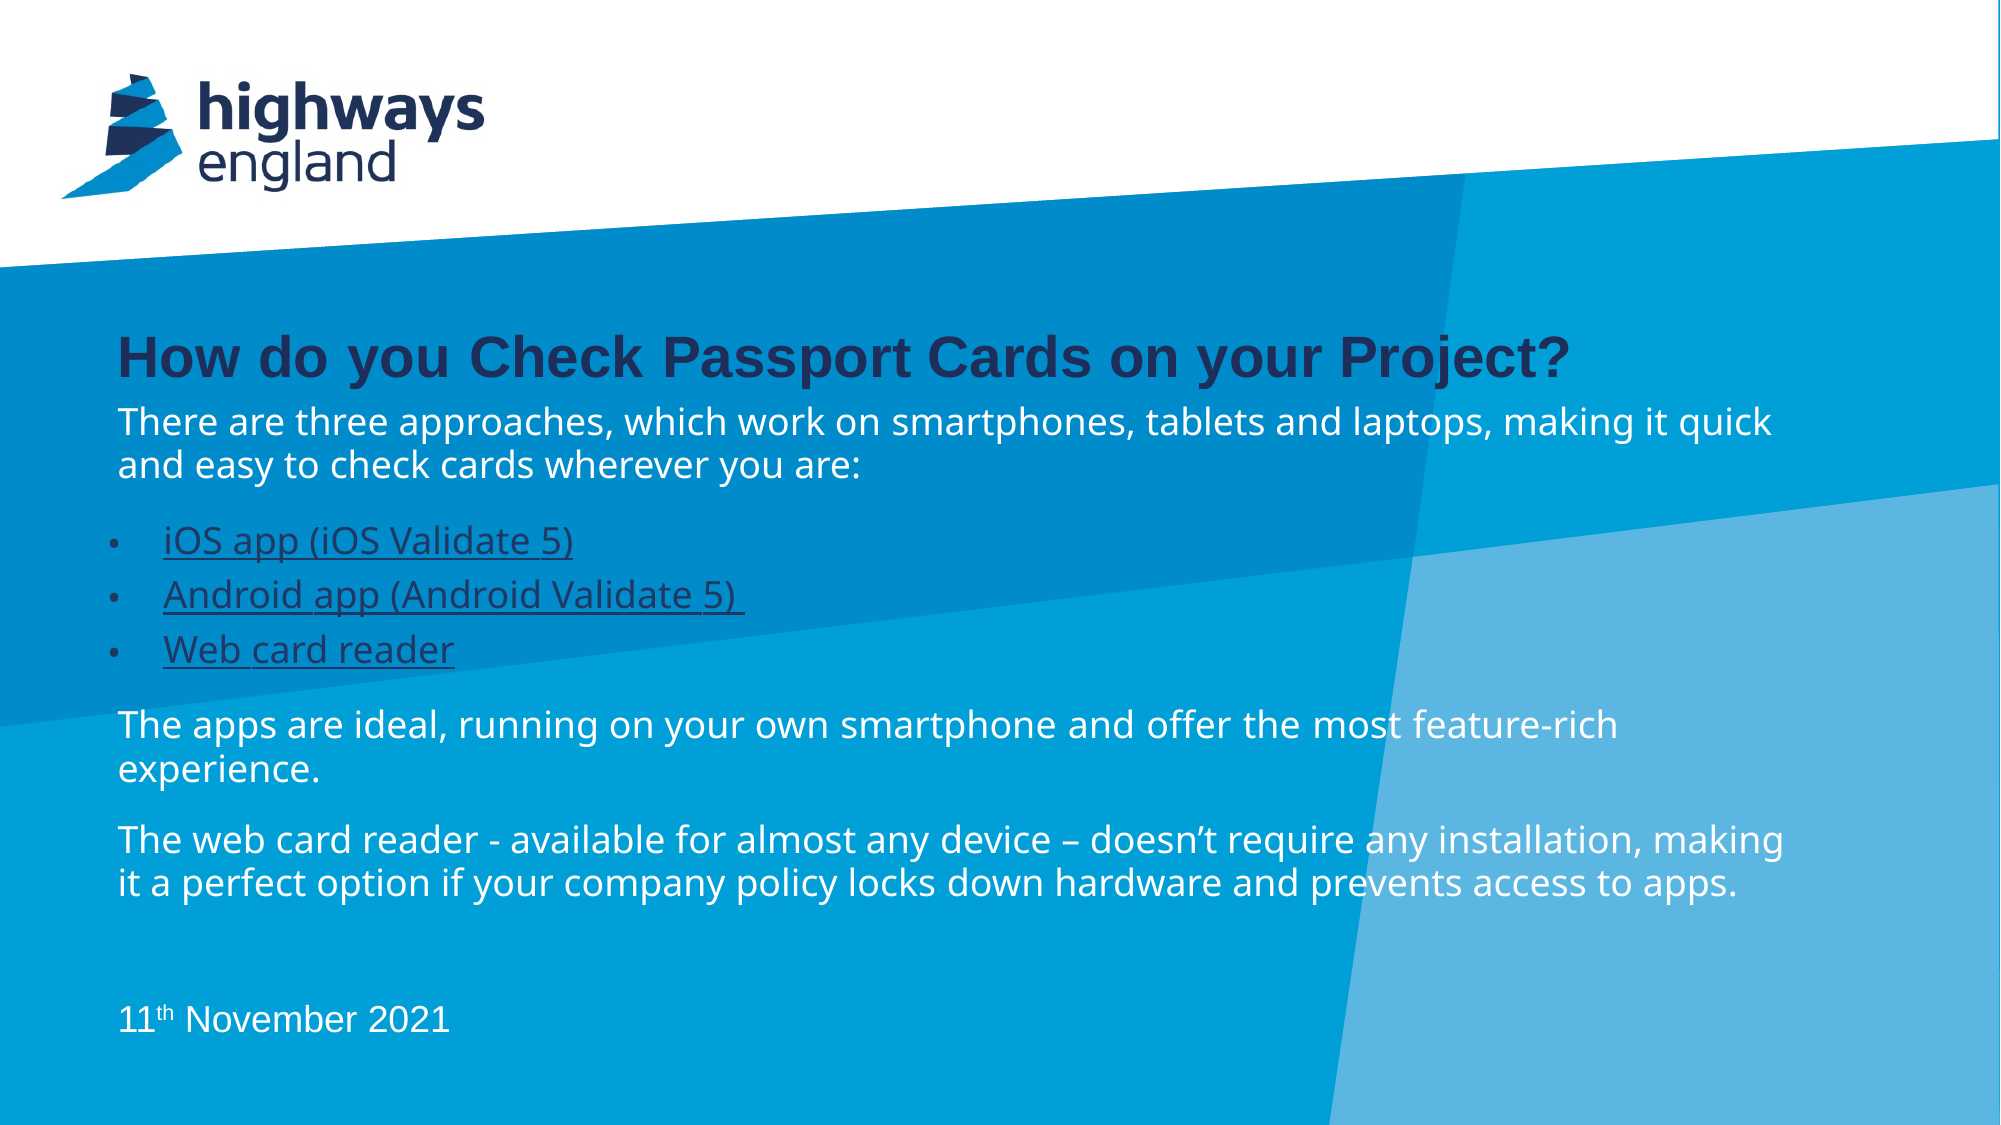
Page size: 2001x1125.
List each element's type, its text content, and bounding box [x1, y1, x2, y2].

picture [52, 60, 492, 212]
text_box How do you Check Passport Cards on your Project? There are three approaches, which work on smartphones, tablets and laptops, making it quick and easy to check cards wherever you are: iOS app (iOS Validate 5) Android app (Android Validate 5) Web card reader The apps are ideal, running on your own smartphone and offer the most feature-rich experience. The web card reader - available for almost any device – doesn’t require any installation, making it a perfect option if your company policy locks down hardware and prevents access to apps. [92, 154, 1904, 1004]
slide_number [92, 1004, 1490, 1048]
